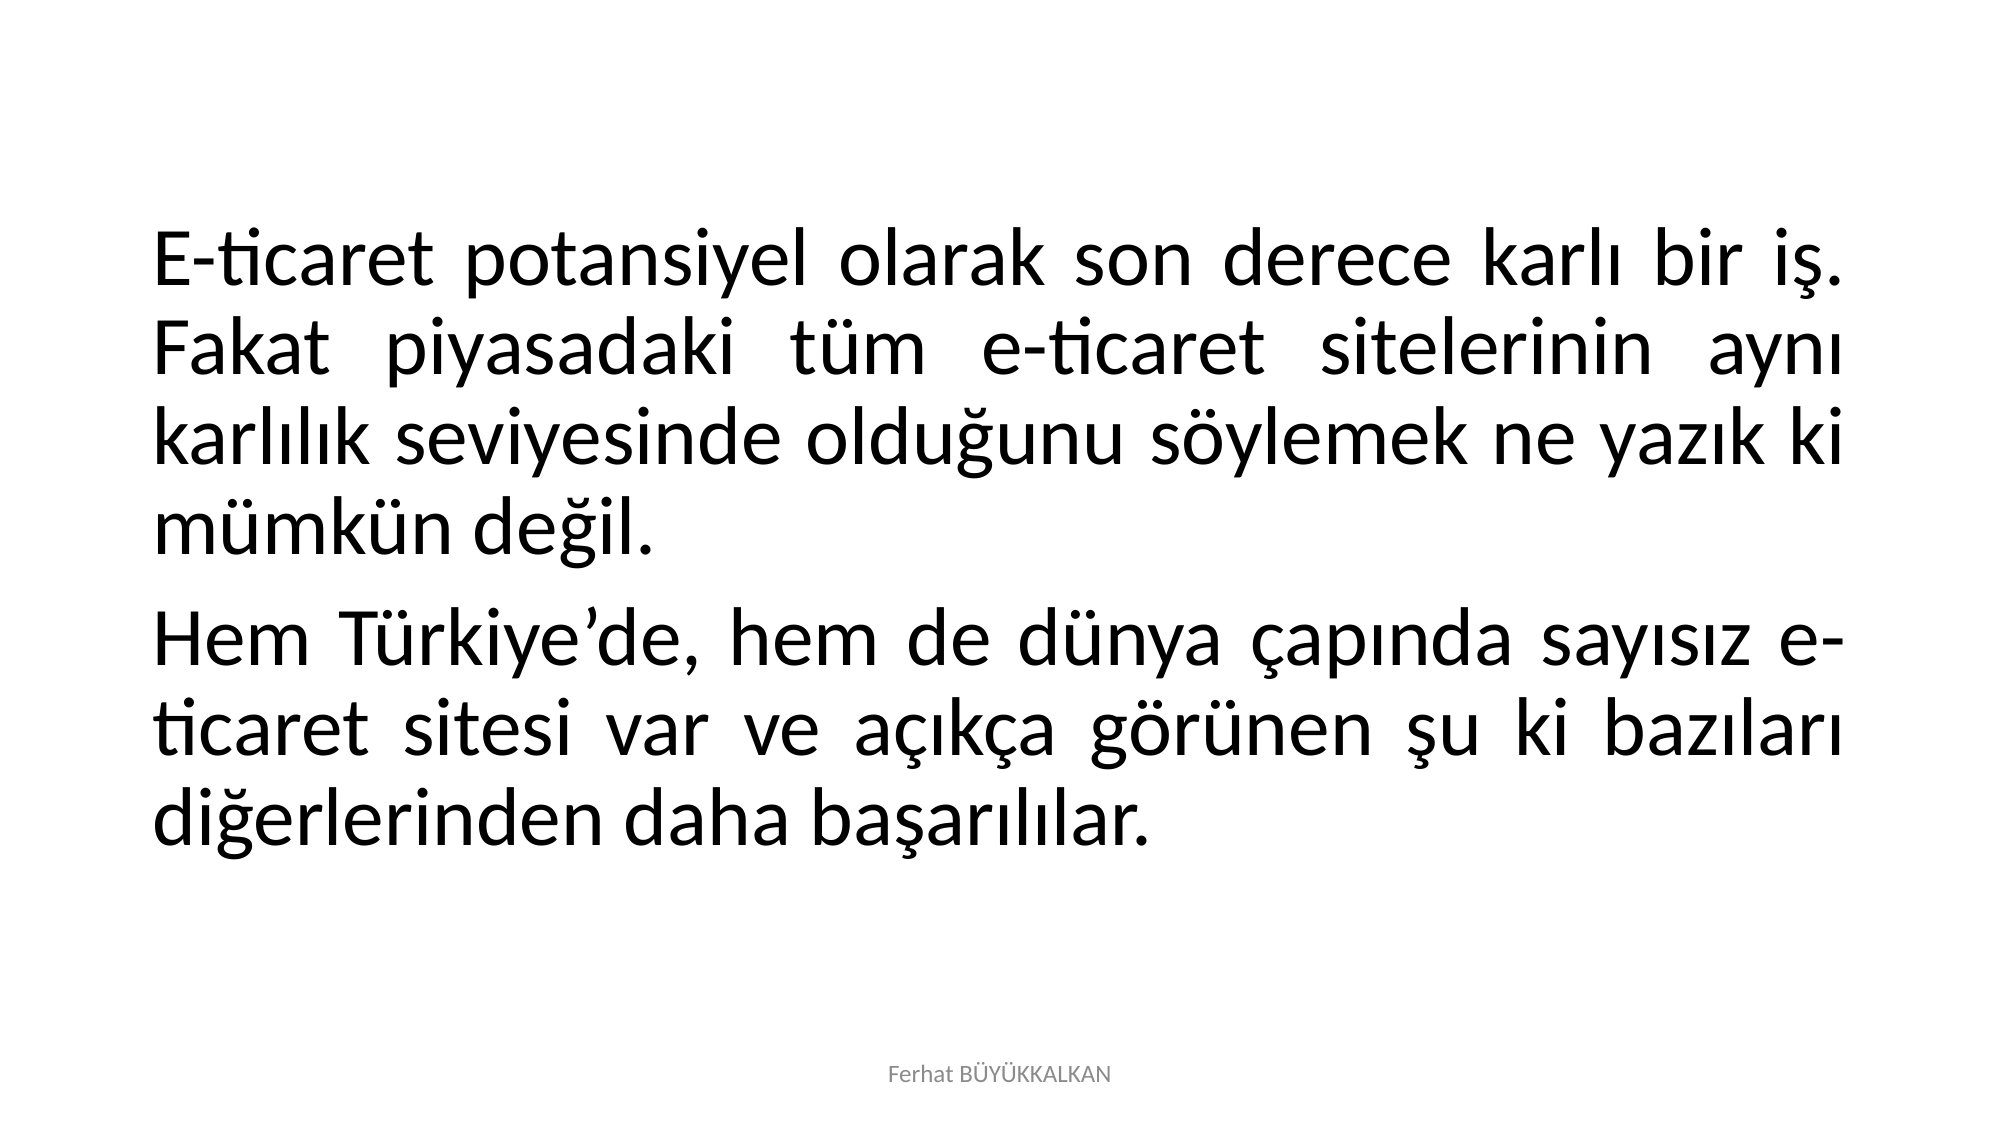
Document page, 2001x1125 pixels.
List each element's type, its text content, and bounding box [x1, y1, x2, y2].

list E-ticaret potansiyel olarak son derece karlı bir iş. Fakat piyasadaki tüm e-ticaret sitelerinin aynı karlılık seviyesinde olduğunu söylemek ne yazık ki mümkün değil. Hem Türkiye’de, hem de dünya çapında sayısız e-ticaret sitesi var ve açıkça görünen şu ki bazıları diğerlerinden daha başarılılar. [137, 205, 1863, 920]
footer Ferhat BÜYÜKKALKAN [662, 1042, 1338, 1103]
